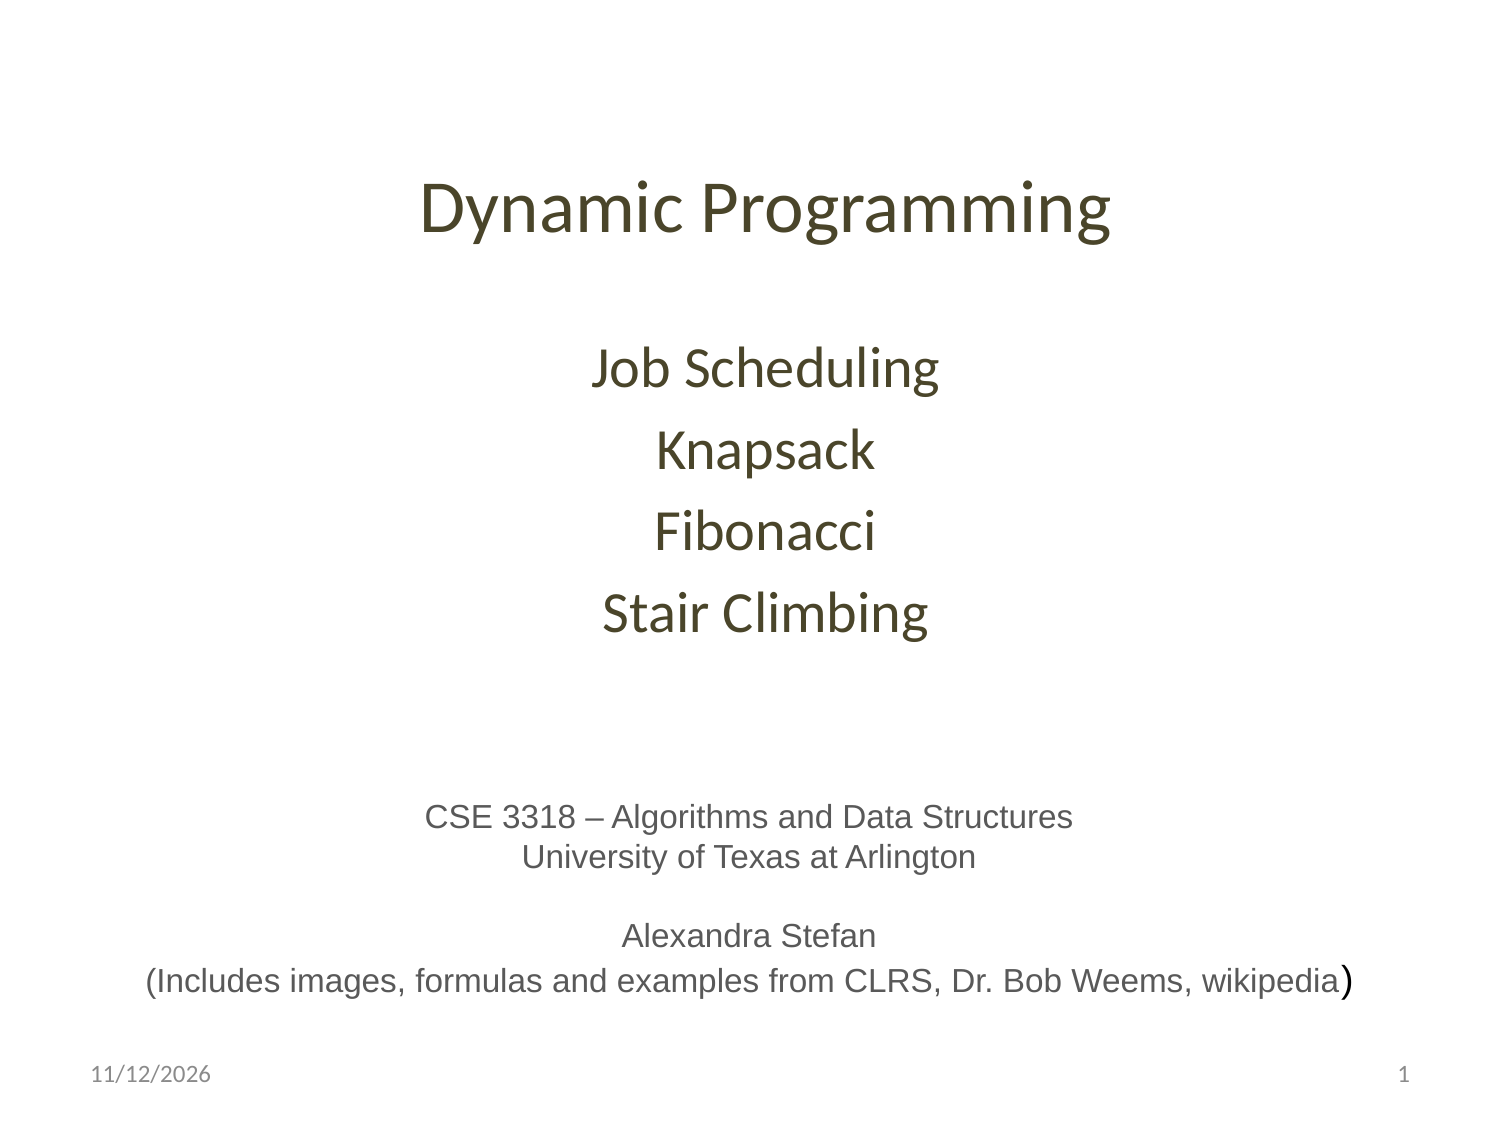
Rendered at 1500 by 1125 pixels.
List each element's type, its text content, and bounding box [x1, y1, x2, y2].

subtitle Dynamic Programming Job Scheduling Knapsack Fibonacci Stair Climbing [153, 149, 1379, 713]
text_box CSE 3318 – Algorithms and Data Structures University of Texas at Arlington Alexandra Stefan (Includes images, formulas and examples from CLRS, Dr. Bob Weems, wikipedia) [130, 787, 1369, 1007]
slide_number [75, 1042, 425, 1103]
slide_number 1 [1074, 1042, 1425, 1103]
